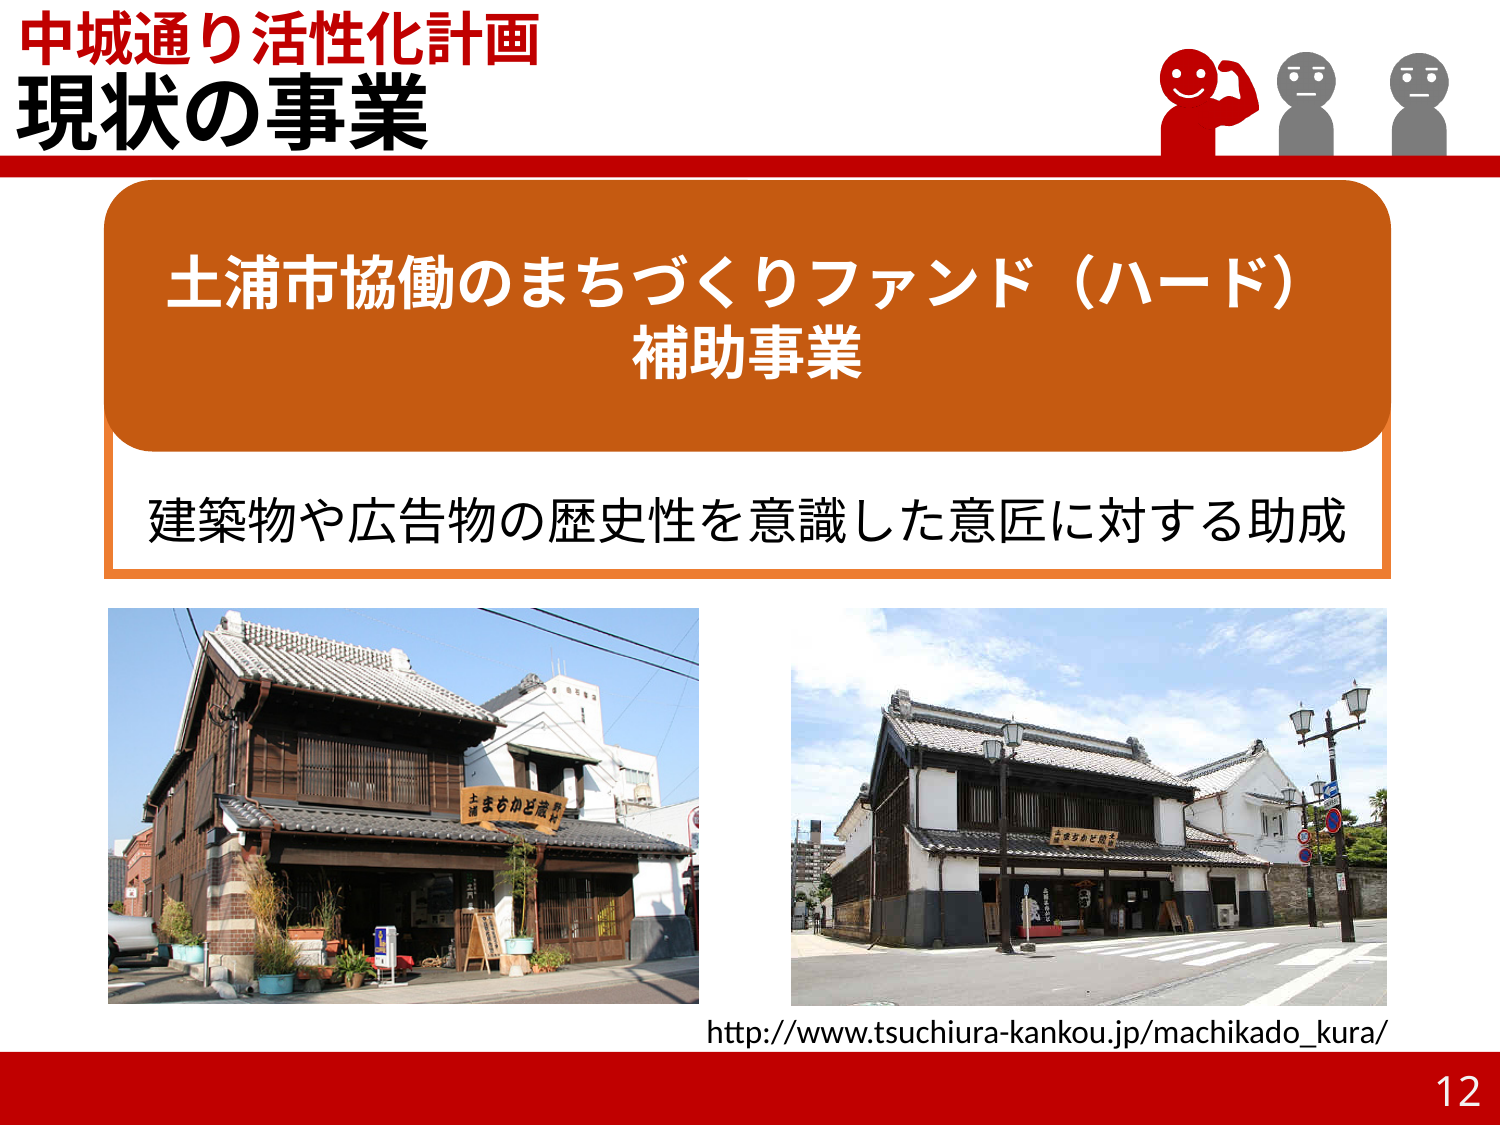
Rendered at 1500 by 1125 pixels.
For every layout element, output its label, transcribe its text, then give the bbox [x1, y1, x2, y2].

slide_number 12 [1159, 1063, 1497, 1123]
picture [791, 608, 1387, 1006]
text_box 建築物や広告物の歴史性を意識した意匠に対する助成 [120, 481, 1375, 557]
list 中城通り活性化計画 [2, 3, 1146, 93]
picture [108, 608, 699, 1004]
title 現状の事業 [0, 51, 1144, 182]
picture [1382, 45, 1456, 119]
text_box [108, 414, 1387, 575]
picture [1152, 41, 1343, 136]
text_box 土浦市協働のまちづくりファンド（ハード） 補助事業 [107, 183, 1388, 448]
text_box http://www.tsuchiura-kankou.jp/machikado_kura/ [691, 1002, 1405, 1057]
